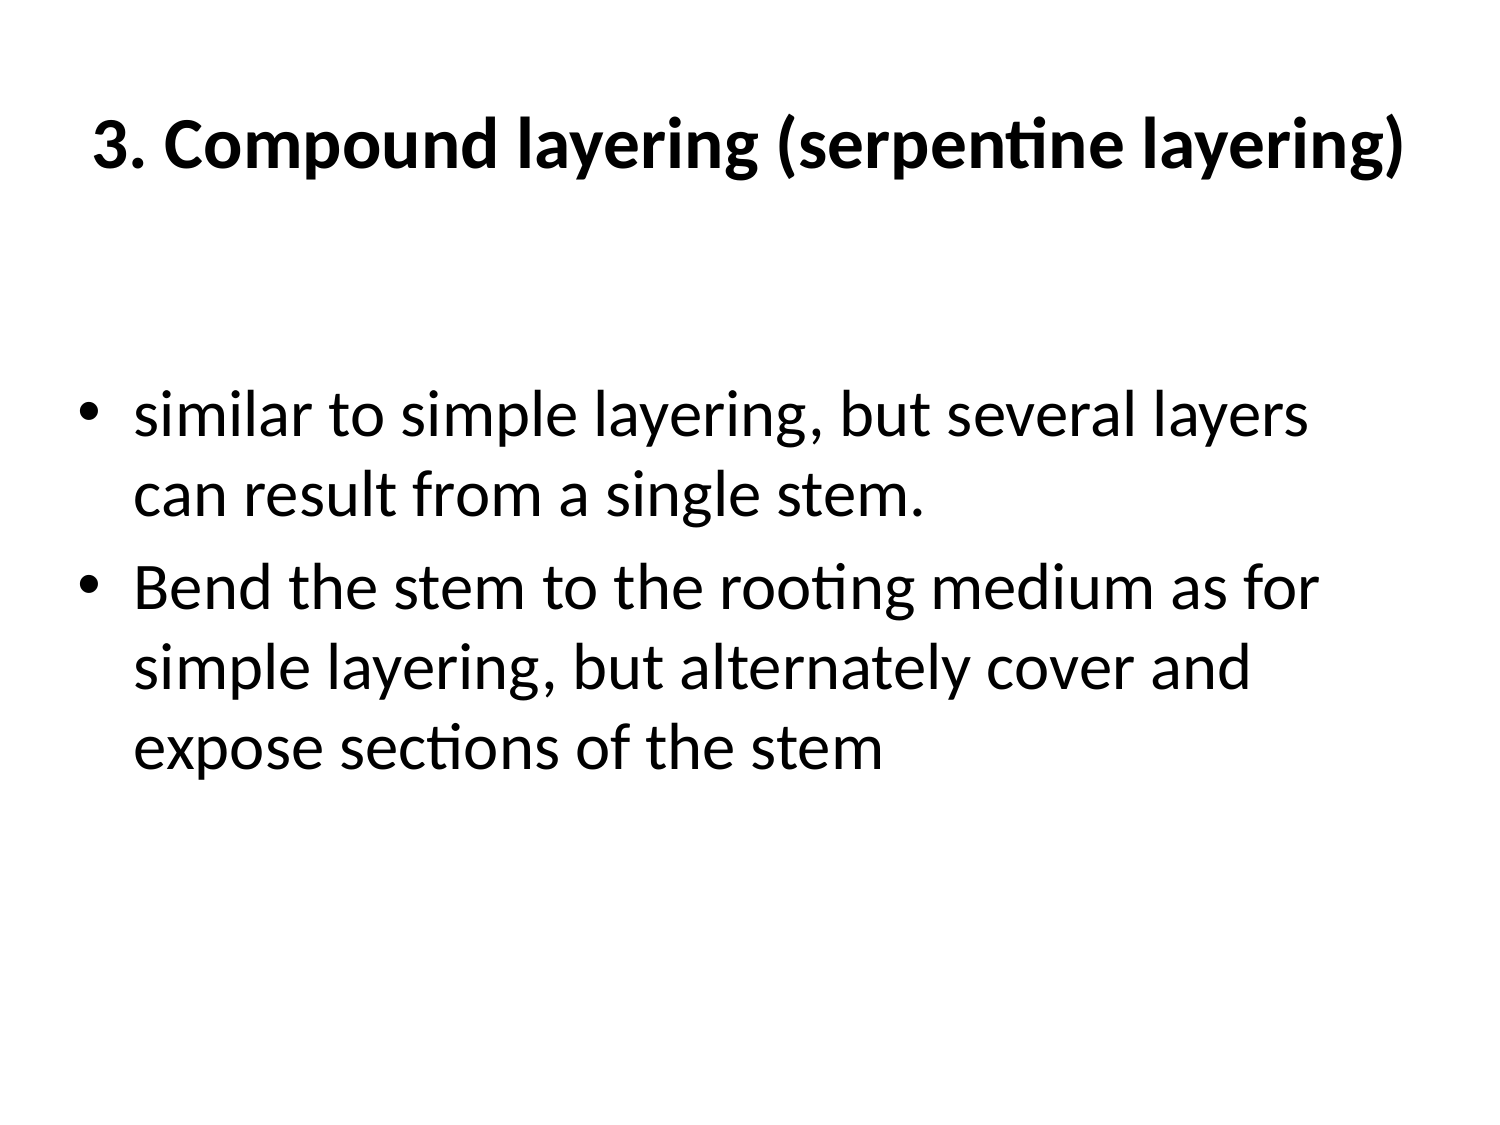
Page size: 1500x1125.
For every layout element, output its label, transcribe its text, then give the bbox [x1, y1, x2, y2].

list similar to simple layering, but several layers can result from a single stem. Bend the stem to the rooting medium as for simple layering, but alternately cover and expose sections of the stem [62, 362, 1413, 1105]
title 3. Compound layering (serpentine layering) [75, 45, 1425, 233]
